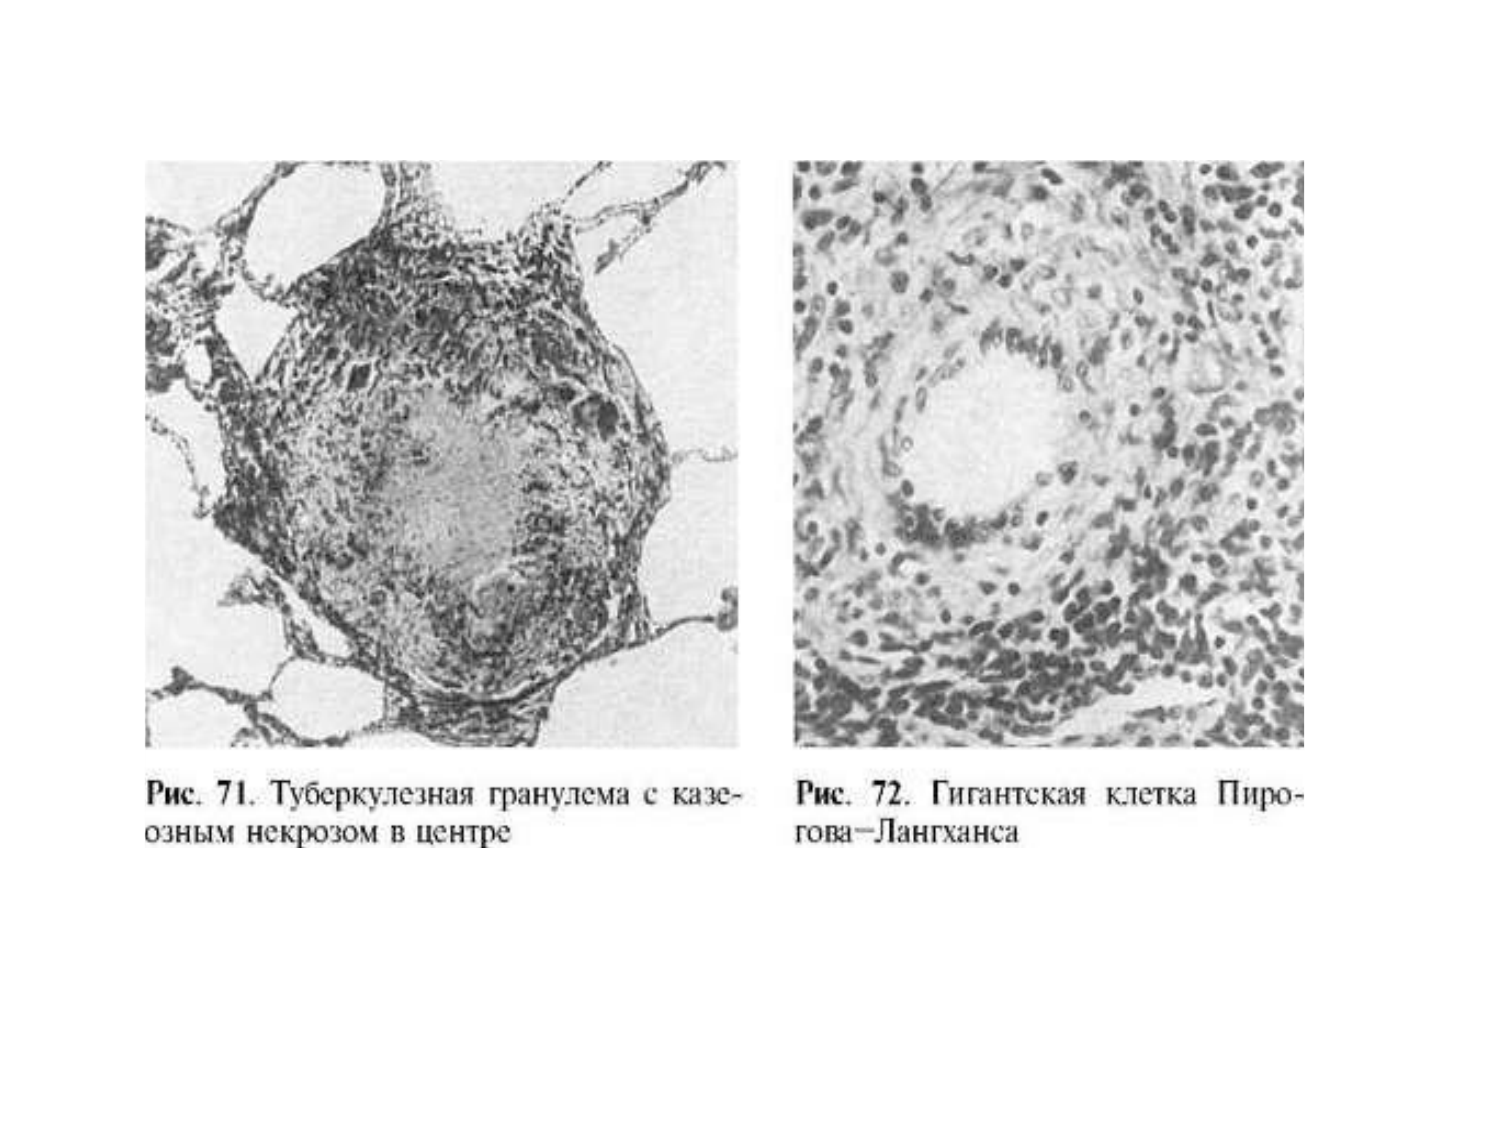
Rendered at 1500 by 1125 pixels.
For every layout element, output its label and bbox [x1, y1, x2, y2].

picture [144, 160, 1305, 848]
